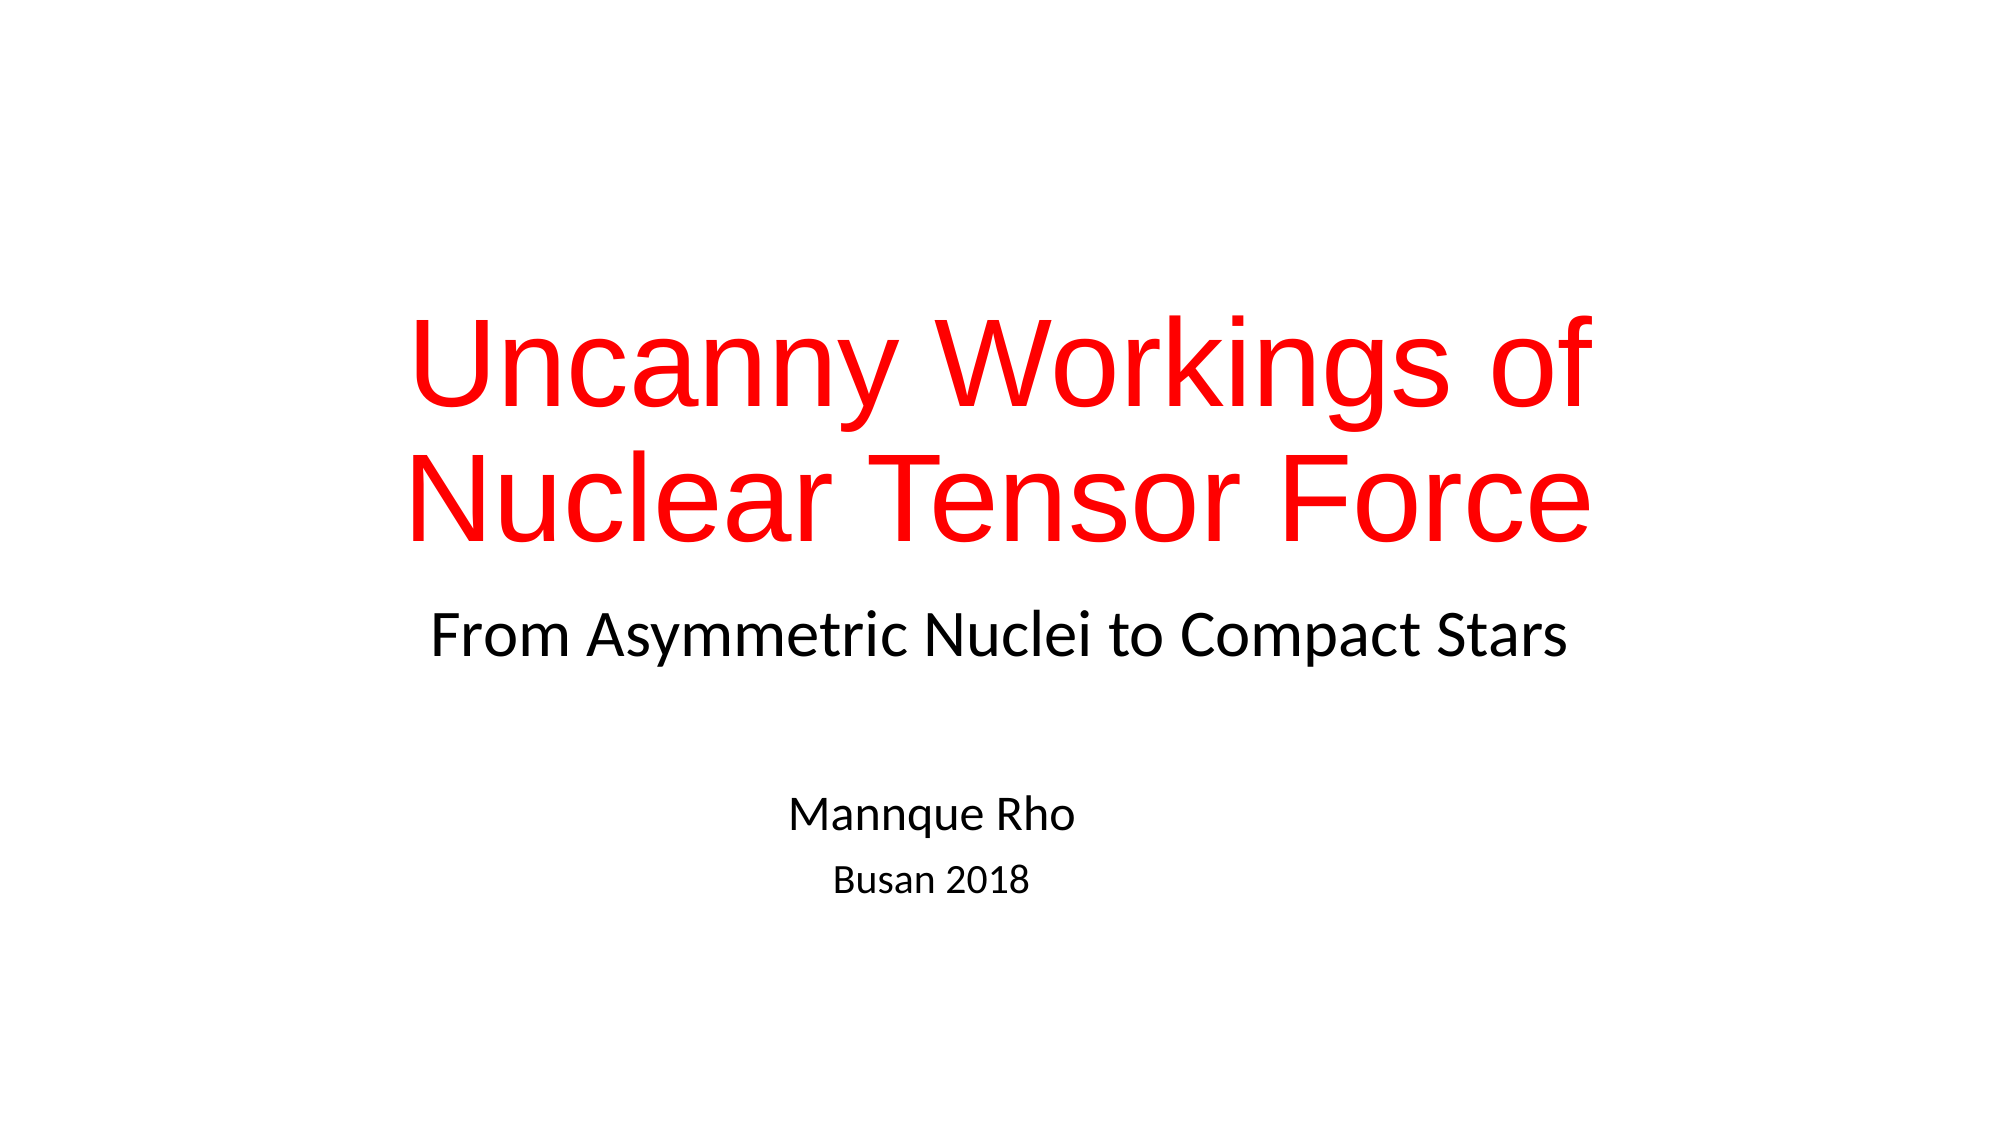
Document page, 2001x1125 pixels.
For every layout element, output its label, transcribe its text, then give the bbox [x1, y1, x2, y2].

text_box Mannque Rho [773, 773, 1091, 848]
title Uncanny Workings of Nuclear Tensor Force [249, 184, 1750, 576]
text_box Busan 2018 [818, 844, 1046, 910]
subtitle From Asymmetric Nuclei to Compact Stars [249, 590, 1750, 863]
